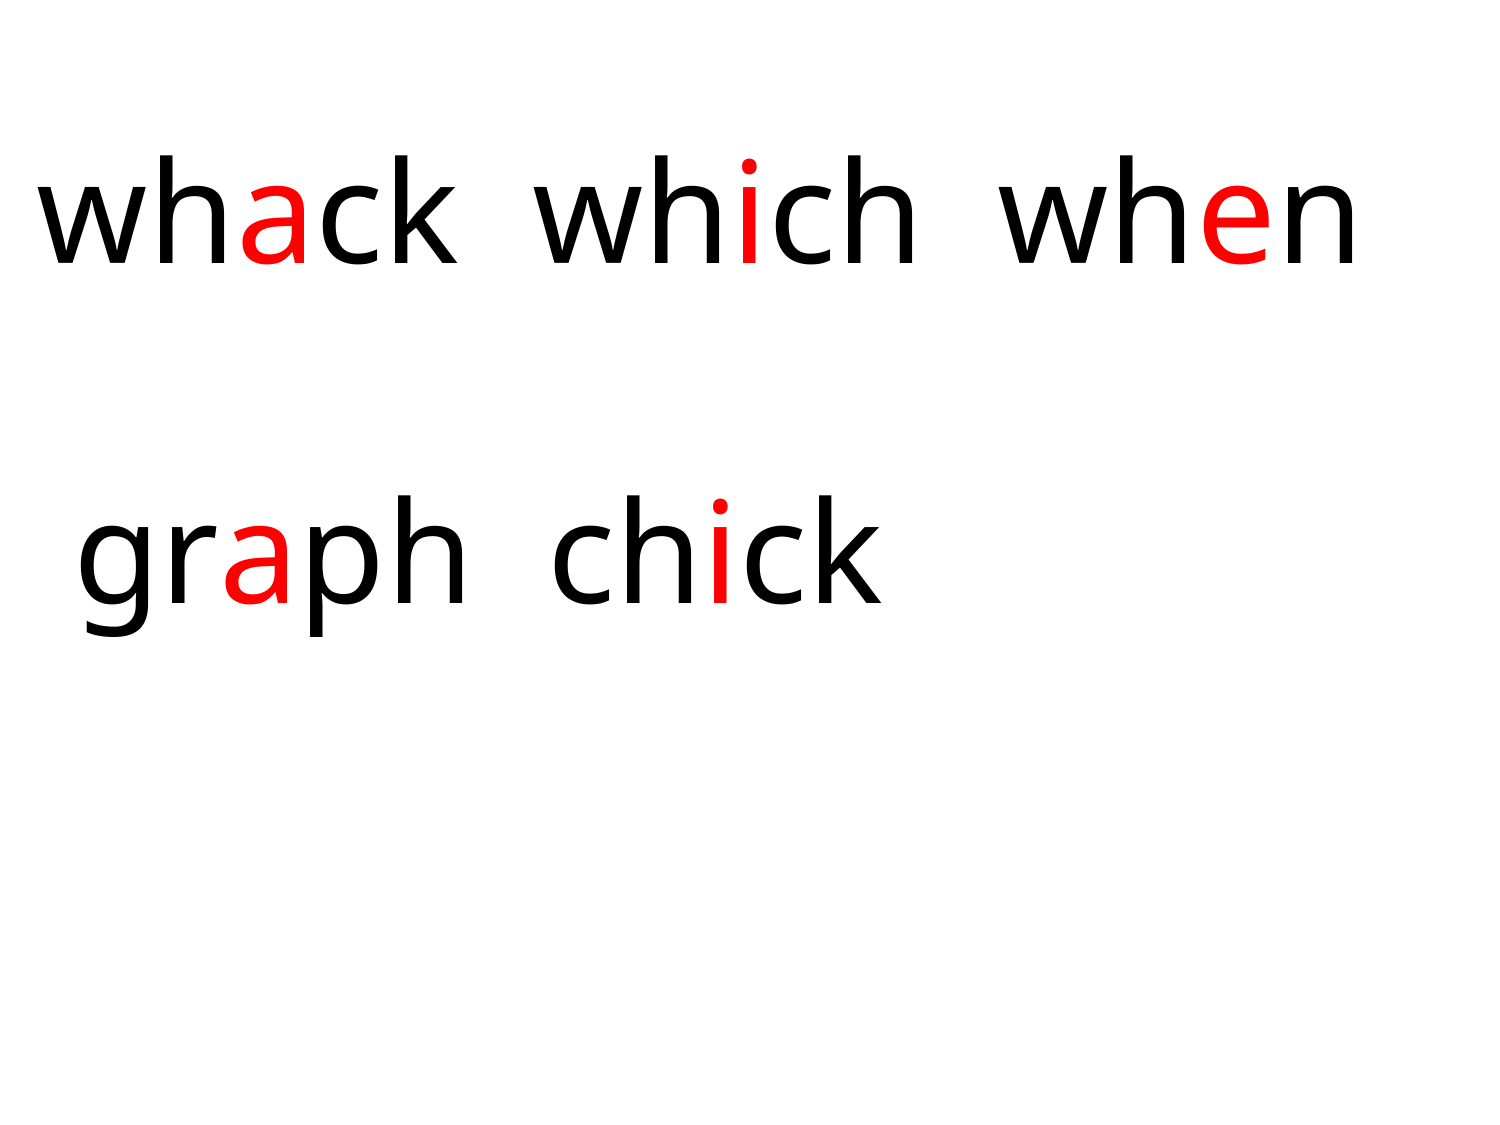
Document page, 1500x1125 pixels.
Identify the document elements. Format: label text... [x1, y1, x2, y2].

text_box whack which when graph chick [22, 114, 1482, 640]
